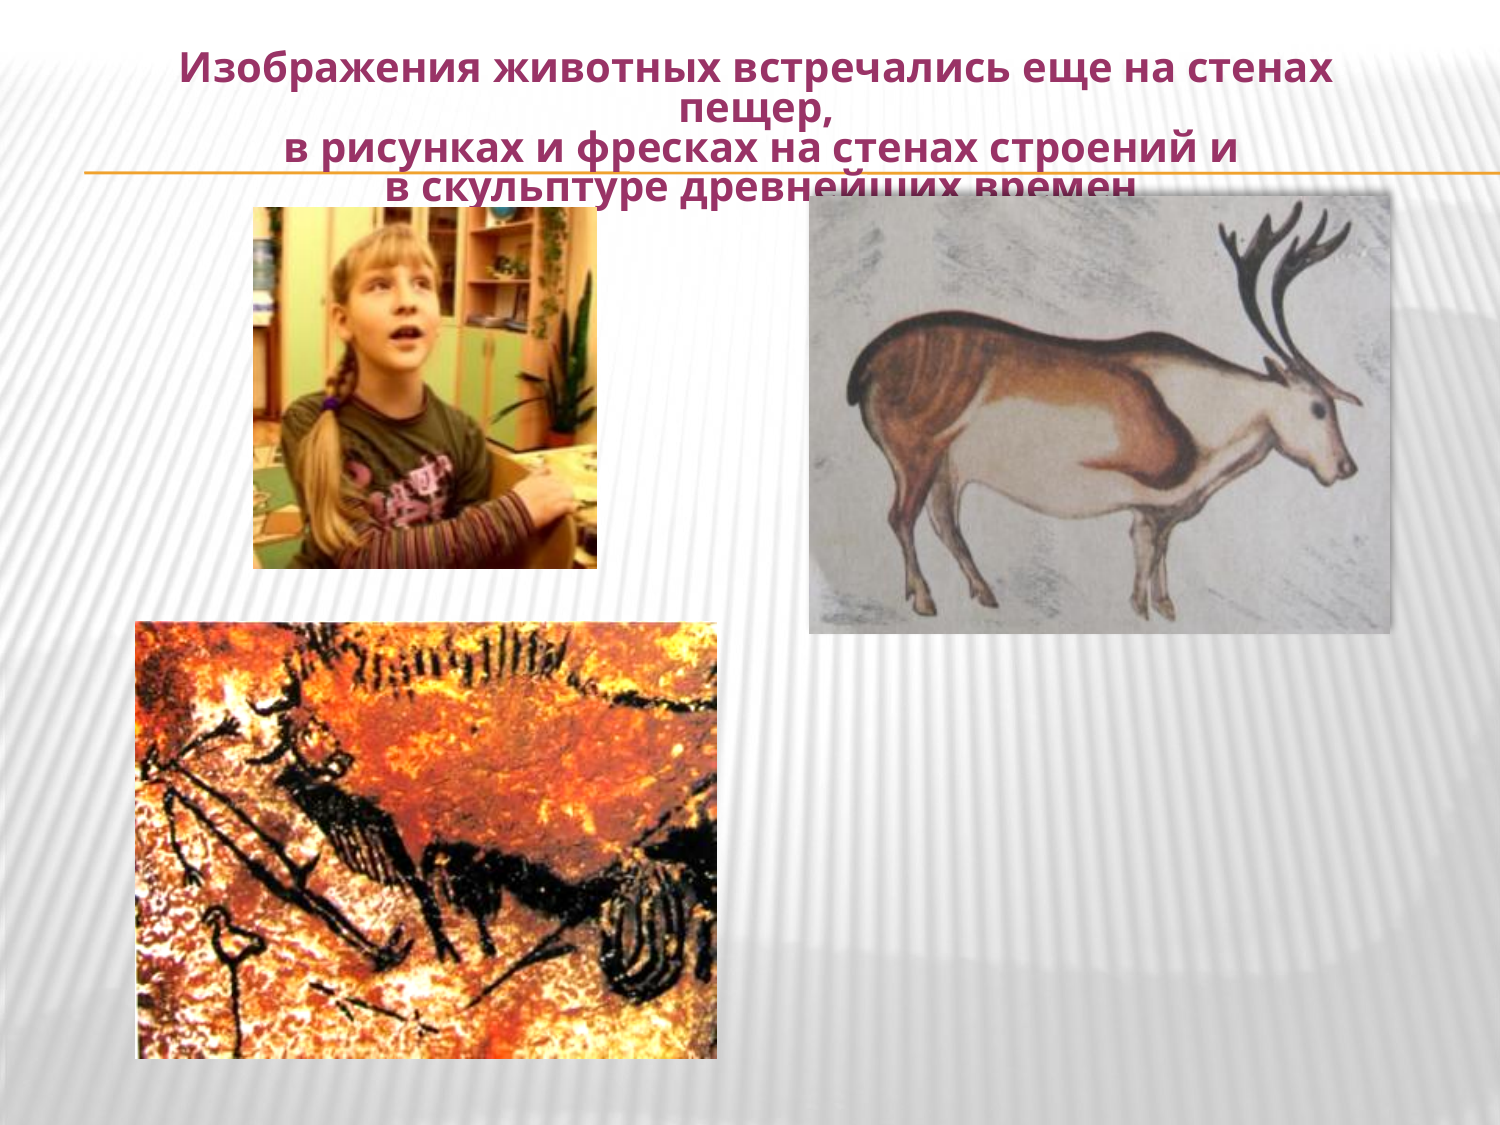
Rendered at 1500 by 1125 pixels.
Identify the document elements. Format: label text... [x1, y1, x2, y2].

picture [808, 195, 1391, 634]
picture [253, 207, 597, 569]
picture [135, 621, 717, 1059]
text_box Изображения животных встречались еще на стенах пещер, в рисунках и фресках на стенах строений и в скульптуре древнейших времен [100, 42, 1413, 268]
